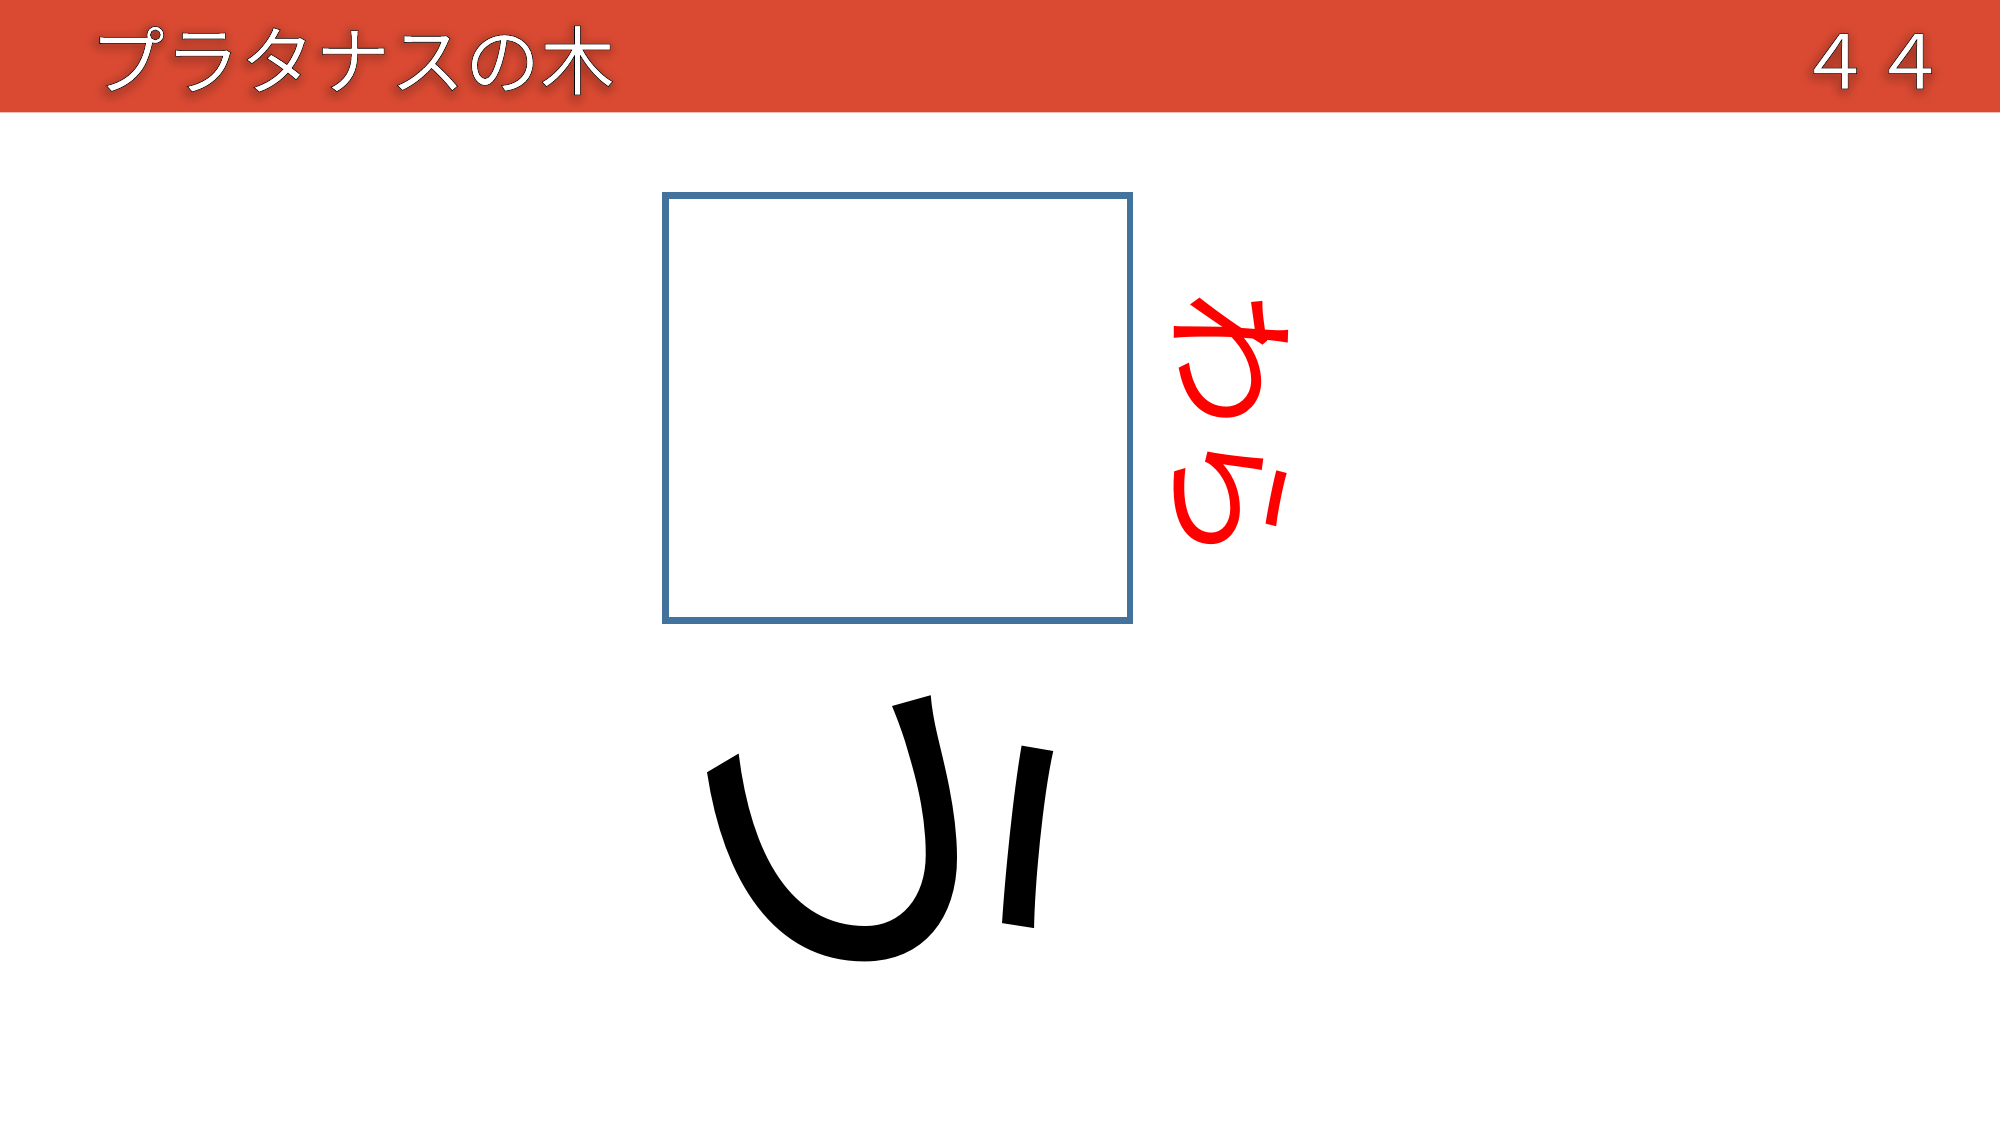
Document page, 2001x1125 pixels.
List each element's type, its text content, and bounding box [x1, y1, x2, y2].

text_box わら [1152, 275, 1325, 569]
text_box プラタナスの木 [75, 6, 1201, 112]
text_box [0, 0, 2000, 113]
text_box 笑う [616, 195, 1152, 1125]
text_box [664, 194, 1131, 622]
text_box ４４ [1782, 6, 1963, 112]
